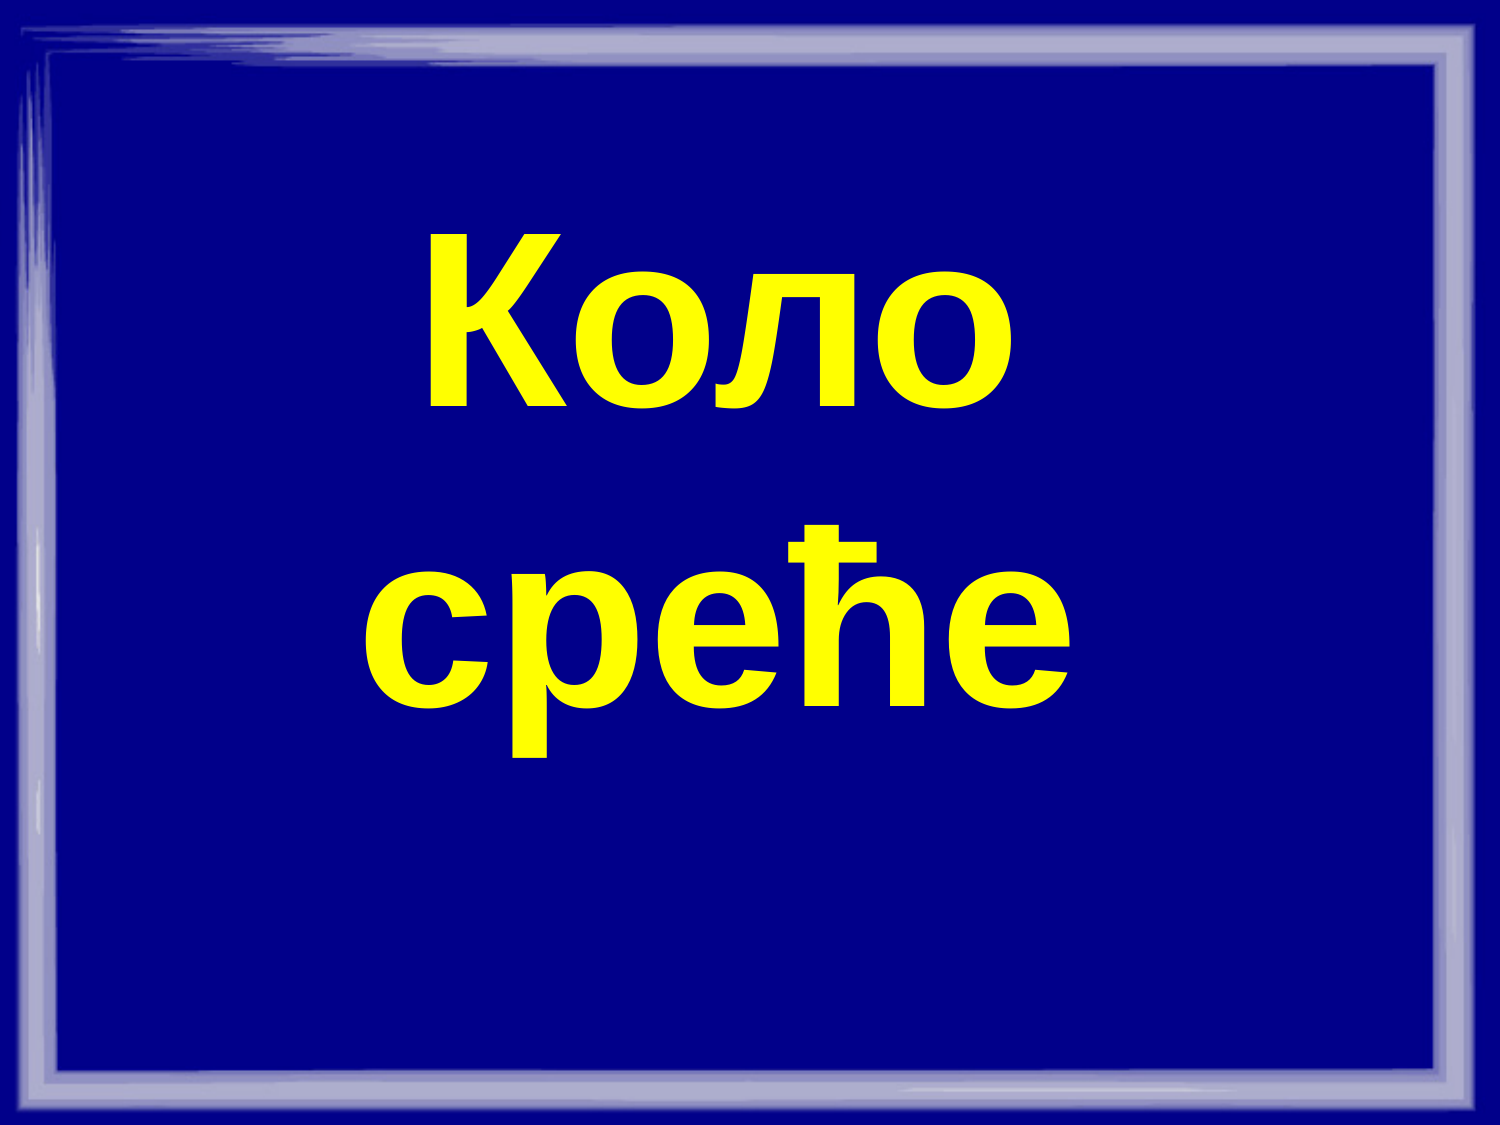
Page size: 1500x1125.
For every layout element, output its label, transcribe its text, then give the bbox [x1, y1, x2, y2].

text_box Коло среће [194, 148, 1311, 764]
picture [0, 0, 1500, 1125]
